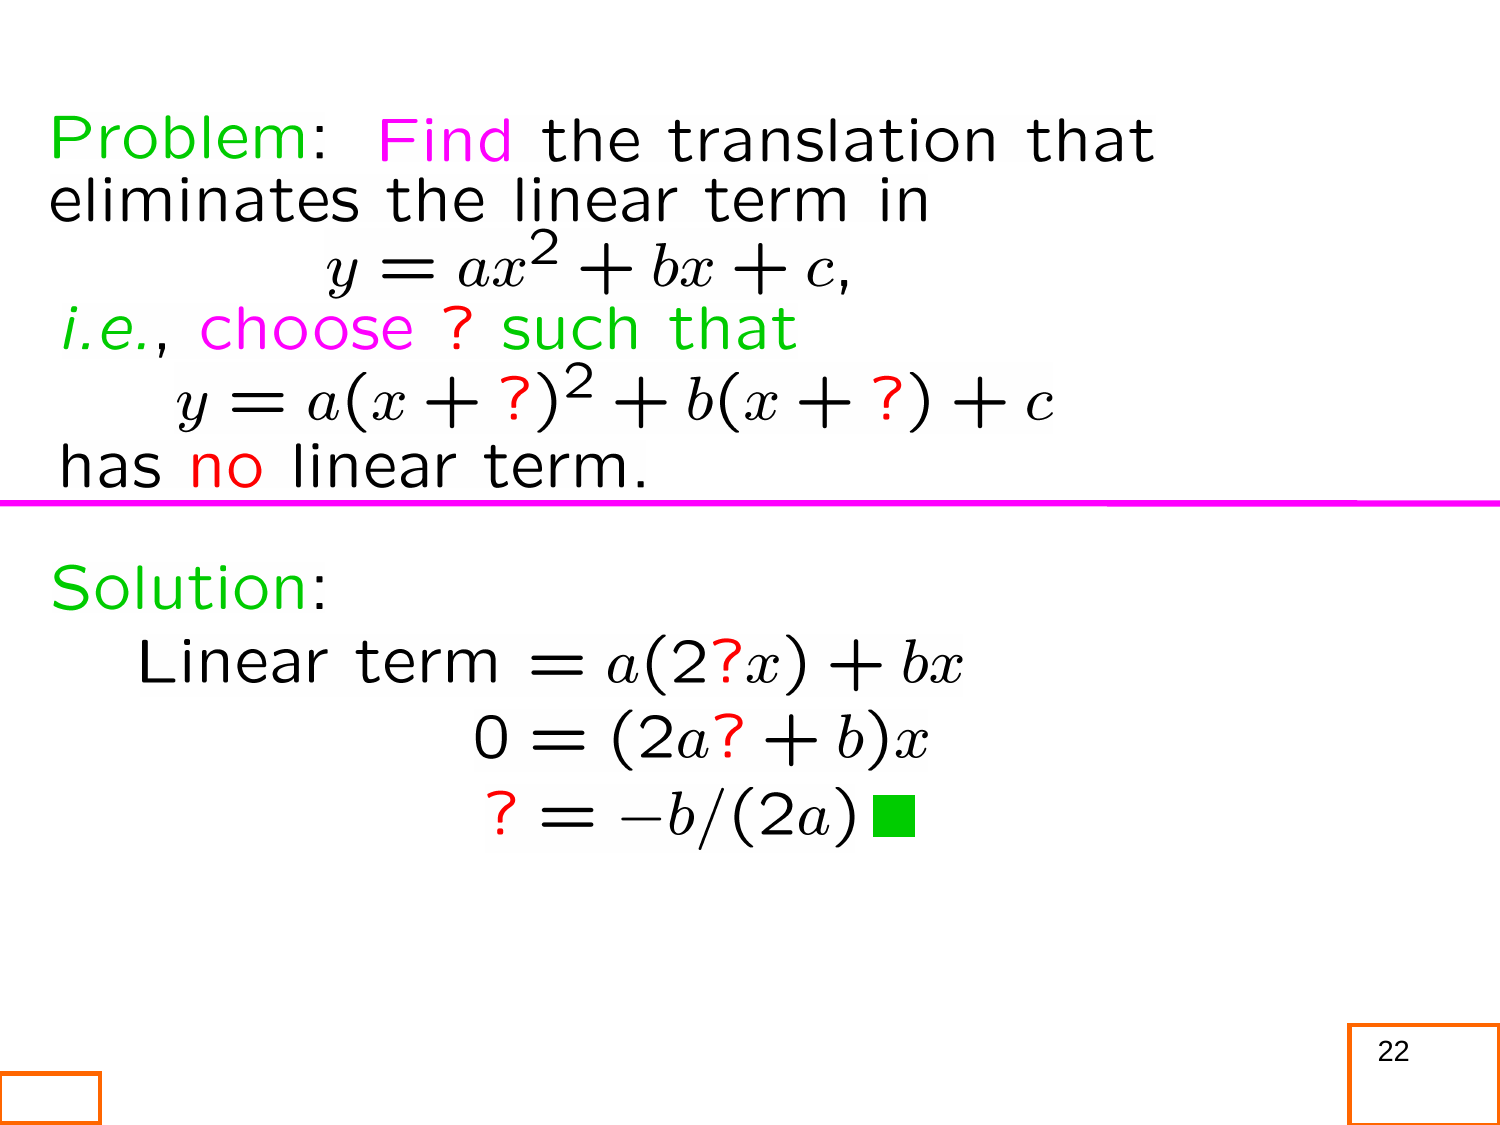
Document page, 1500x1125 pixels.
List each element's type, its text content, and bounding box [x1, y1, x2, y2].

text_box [49, 114, 1157, 300]
picture [174, 362, 1054, 435]
slide_number 22 [1074, 1024, 1425, 1103]
picture [62, 440, 646, 488]
picture [474, 709, 929, 772]
picture [51, 562, 326, 613]
text_box [875, 797, 913, 836]
text_box [1349, 1025, 1500, 1125]
picture [140, 633, 964, 697]
picture [485, 784, 856, 854]
picture [62, 303, 798, 360]
text_box [0, 1073, 100, 1124]
